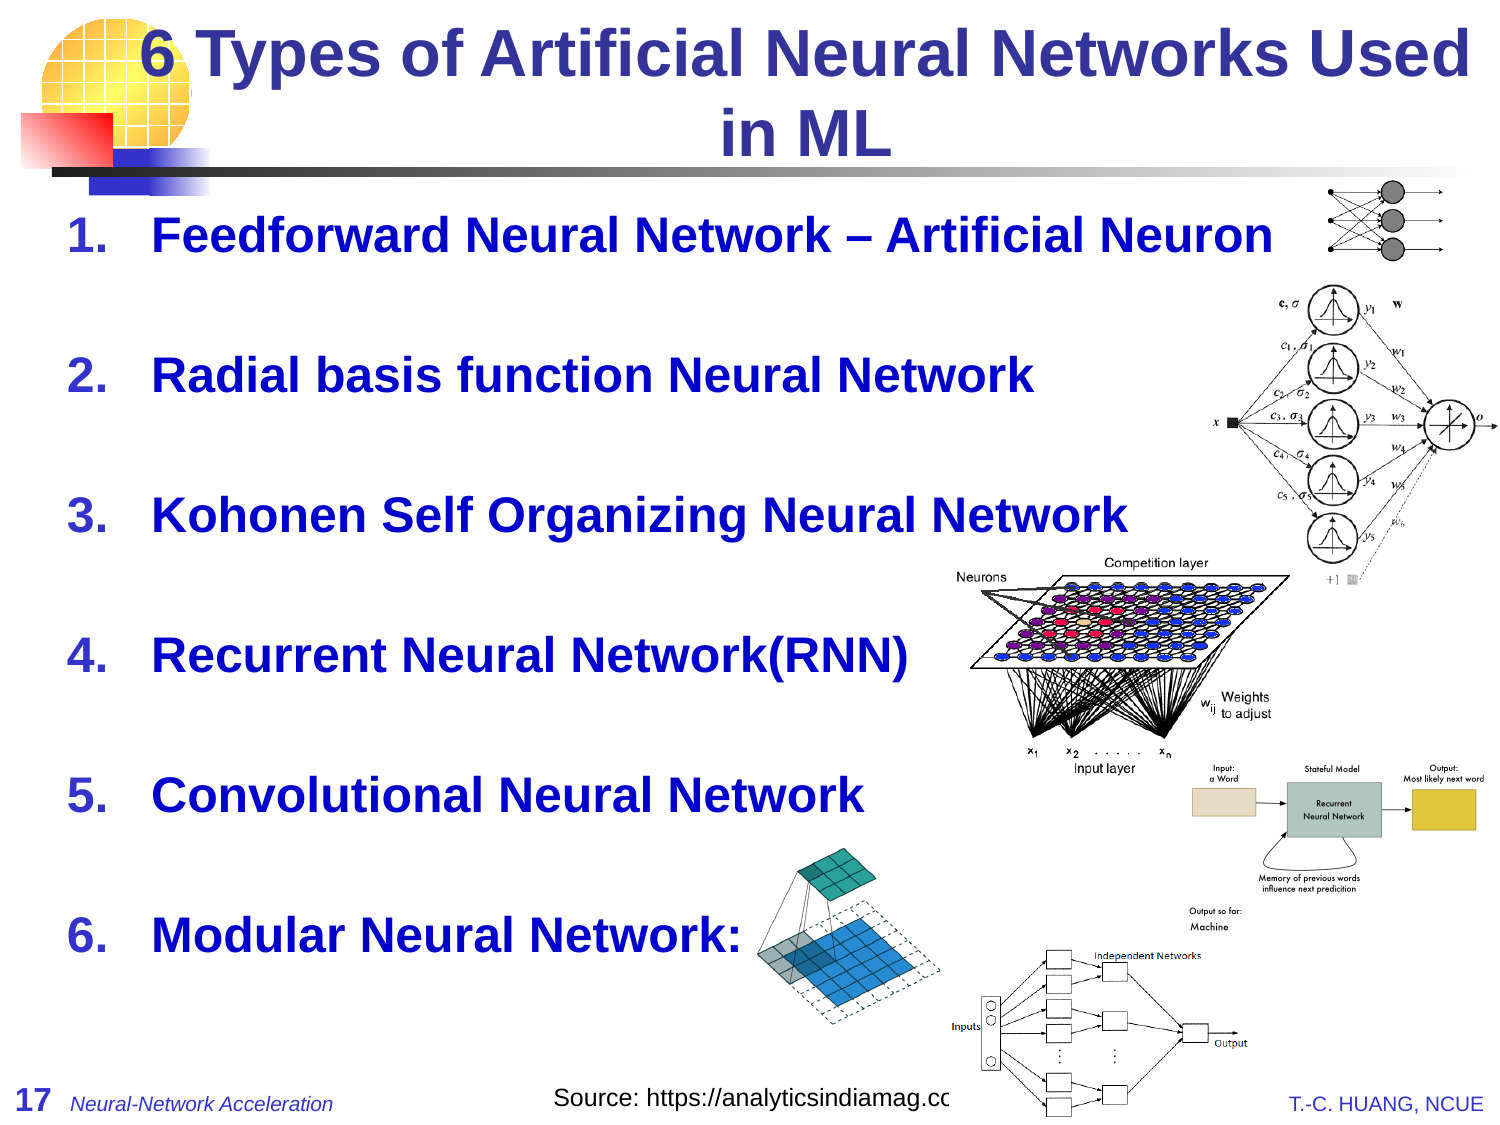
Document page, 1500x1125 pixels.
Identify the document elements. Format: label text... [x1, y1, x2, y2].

text_box Source: https://analyticsindiamag.com [538, 1074, 944, 1120]
picture [1324, 179, 1446, 263]
title 6 Types of Artificial Neural Networks Used in ML [112, 6, 1500, 173]
picture [745, 280, 1500, 1125]
list Feedforward Neural Network – Artificial Neuron Radial basis function Neural Network Kohonen Self Organizing Neural Network Recurrent Neural Network(RNN) Convolutional Neural Network Modular Neural Network: [51, 194, 1500, 1098]
